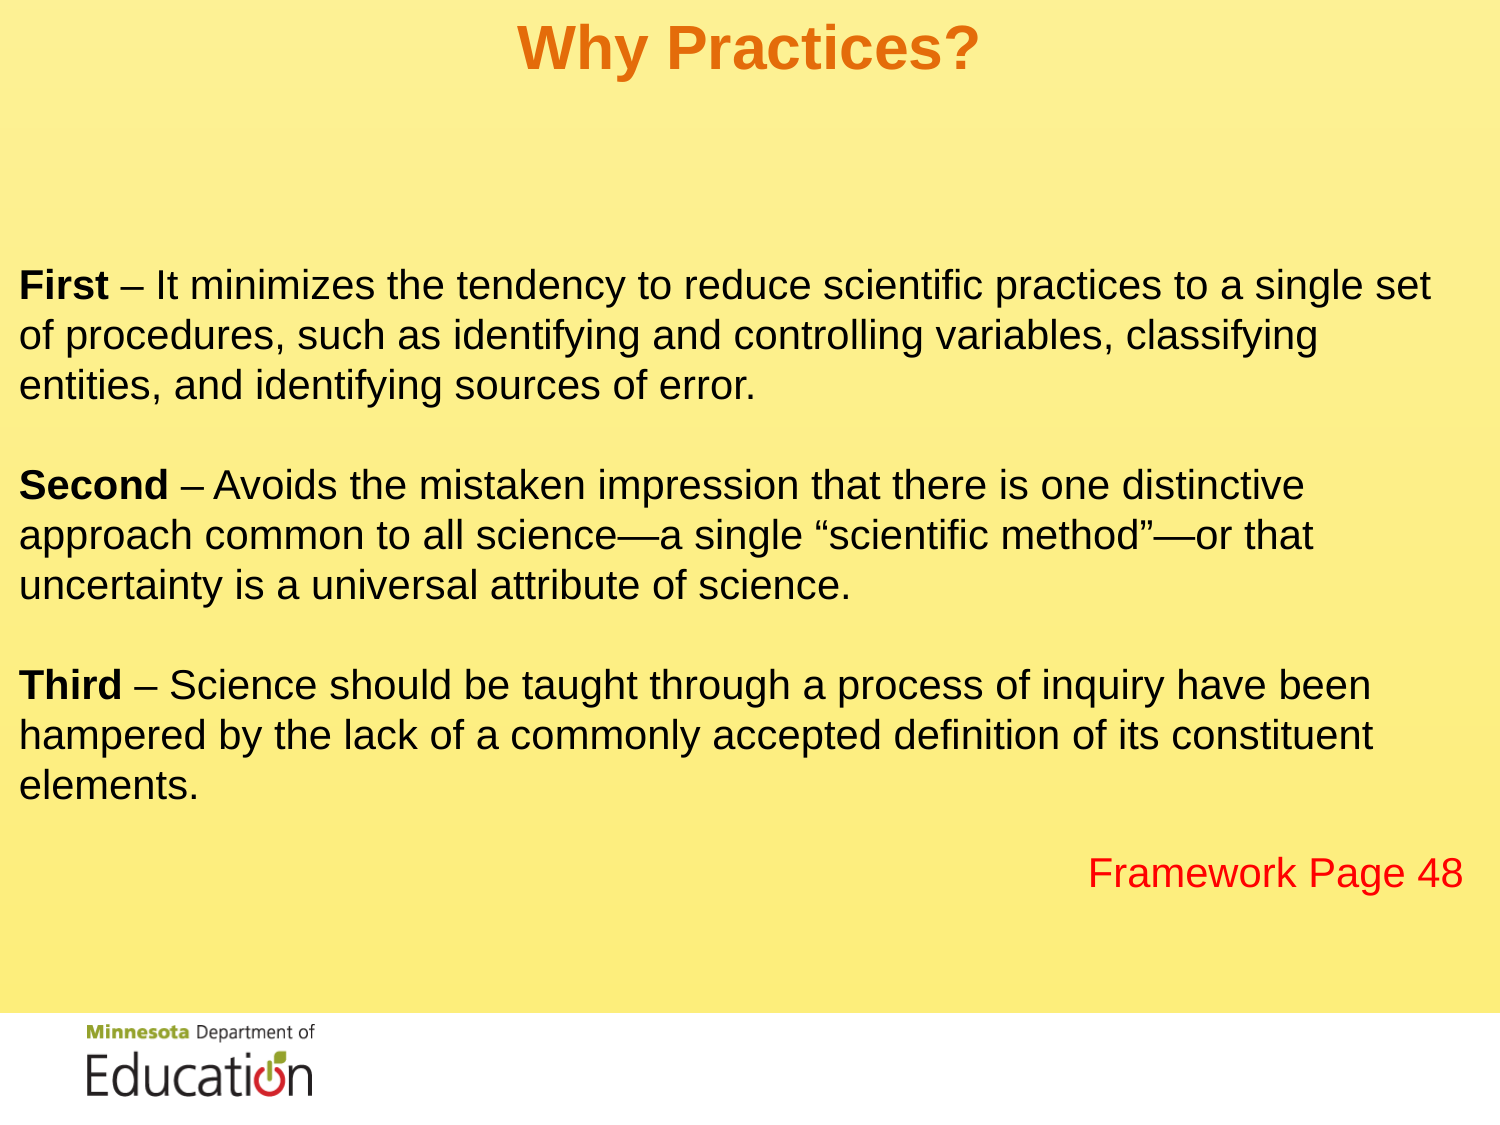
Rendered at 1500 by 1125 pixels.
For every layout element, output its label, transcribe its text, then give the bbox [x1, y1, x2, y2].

picture [87, 1024, 315, 1097]
title Why Practices? [75, 0, 1425, 188]
text_box First – It minimizes the tendency to reduce scientific practices to a single set of procedures, such as identifying and controlling variables, classifying entities, and identifying sources of error. Second – Avoids the mistaken impression that there is one distinctive approach common to all science—a single “scientific method”—or that uncertainty is a universal attribute of science. Third – Science should be taught through a process of inquiry have been hampered by the lack of a commonly accepted definition of its constituent elements. Framework Page 48 [3, 200, 1479, 904]
